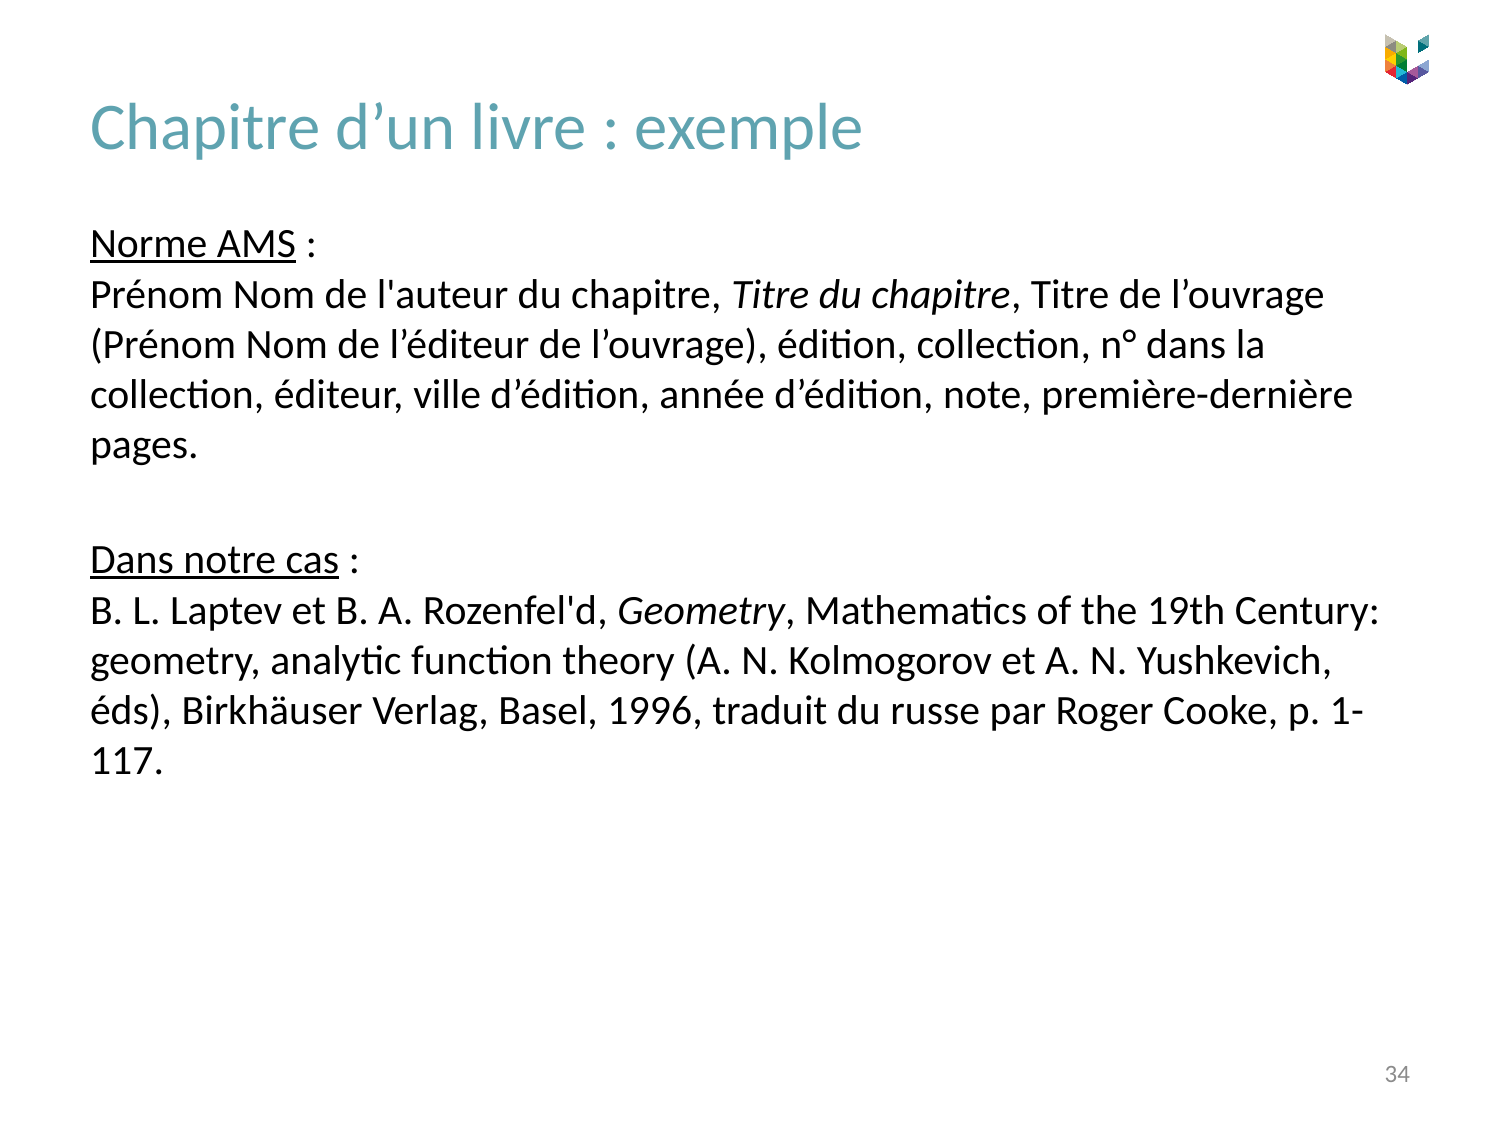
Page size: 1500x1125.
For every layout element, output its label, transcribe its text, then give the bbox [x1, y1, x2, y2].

title Chapitre d’un livre : exemple [75, 71, 1425, 174]
slide_number 34 [1074, 1042, 1425, 1103]
picture [1366, 15, 1448, 104]
list Norme AMS : Prénom Nom de l'auteur du chapitre, Titre du chapitre, Titre de l’ouvrage (Prénom Nom de l’éditeur de l’ouvrage), édition, collection, n° dans la collection, éditeur, ville d’édition, année d’édition, note, première-dernière pages. Dans notre cas : B. L. Laptev et B. A. Rozenfel'd, Geometry, Mathematics of the 19th Century: geometry, analytic function theory (A. N. Kolmogorov et A. N. Yushkevich, éds), Birkhäuser Verlag, Basel, 1996, traduit du russe par Roger Cooke, p. 1-117. [75, 214, 1425, 1023]
